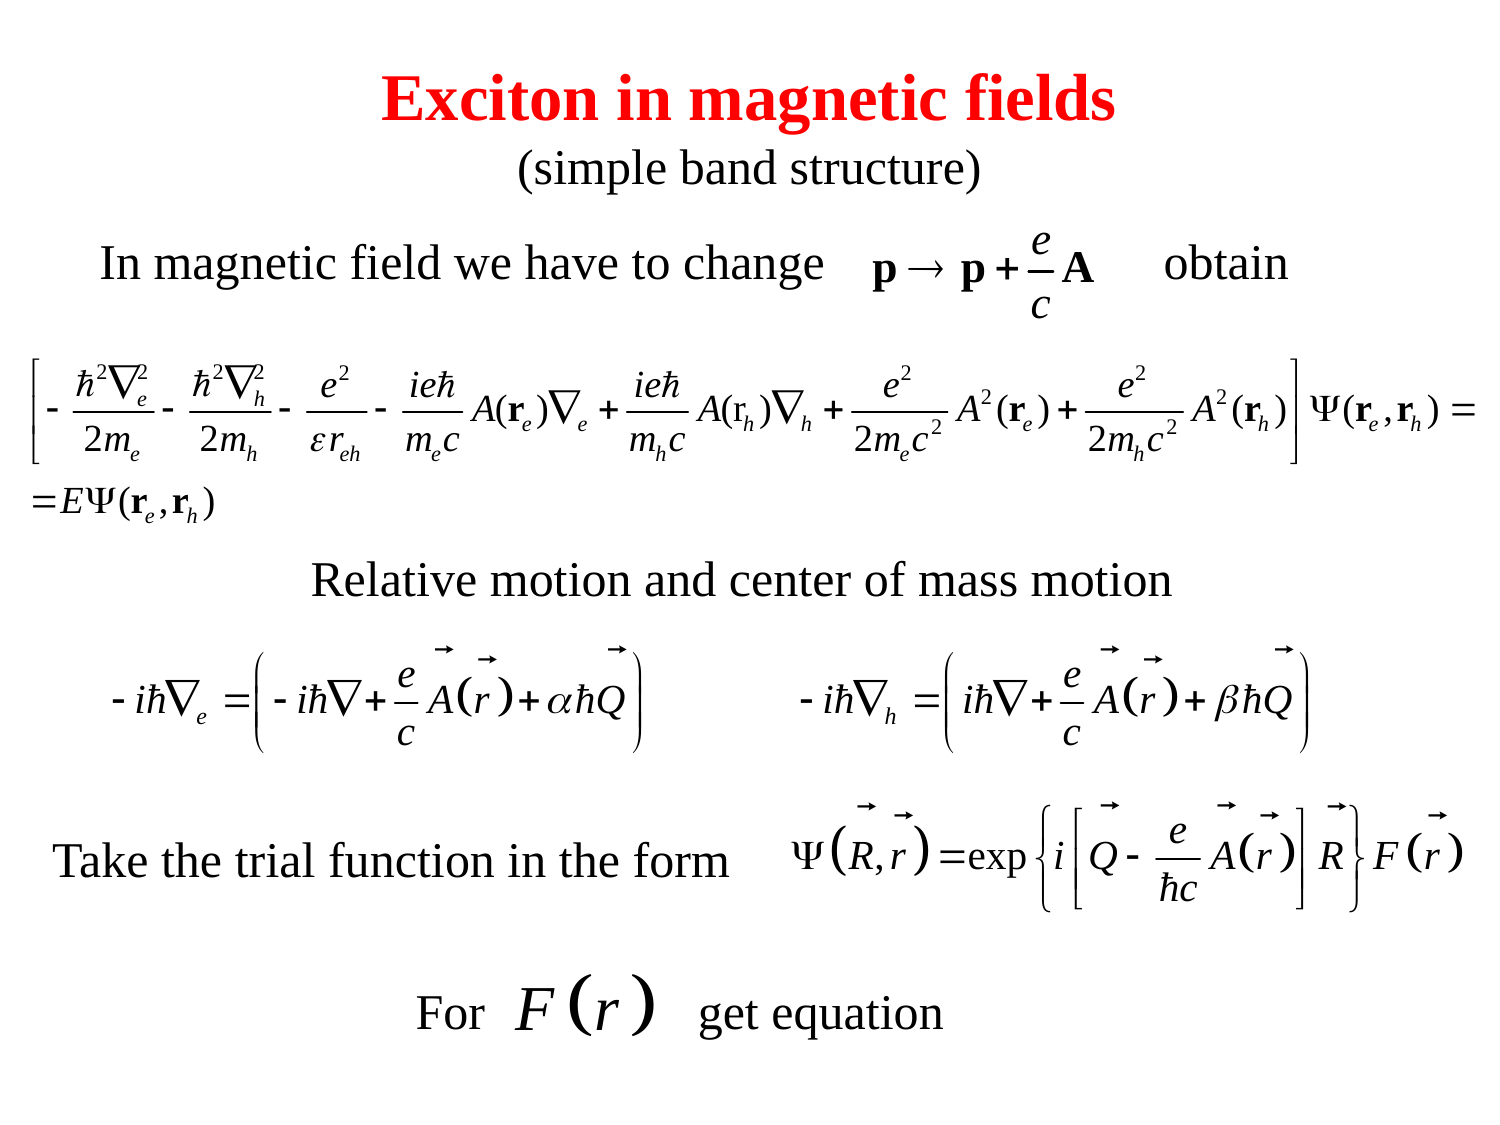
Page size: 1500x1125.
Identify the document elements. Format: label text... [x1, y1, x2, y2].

text_box For get equation [400, 972, 498, 1048]
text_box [503, 960, 665, 1068]
text_box Relative motion and center of mass motion [295, 539, 1189, 614]
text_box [866, 210, 1102, 329]
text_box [23, 351, 1477, 531]
text_box In magnetic field we have to change [84, 222, 841, 298]
text_box For get equation [669, 972, 959, 1048]
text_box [105, 644, 654, 762]
text_box obtain [1149, 222, 1304, 298]
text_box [793, 644, 1321, 762]
text_box Exciton in magnetic fields (simple band structure) [366, 46, 1133, 202]
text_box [841, 383, 992, 417]
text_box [784, 796, 1468, 922]
text_box Take the trial function in the form [37, 820, 746, 895]
